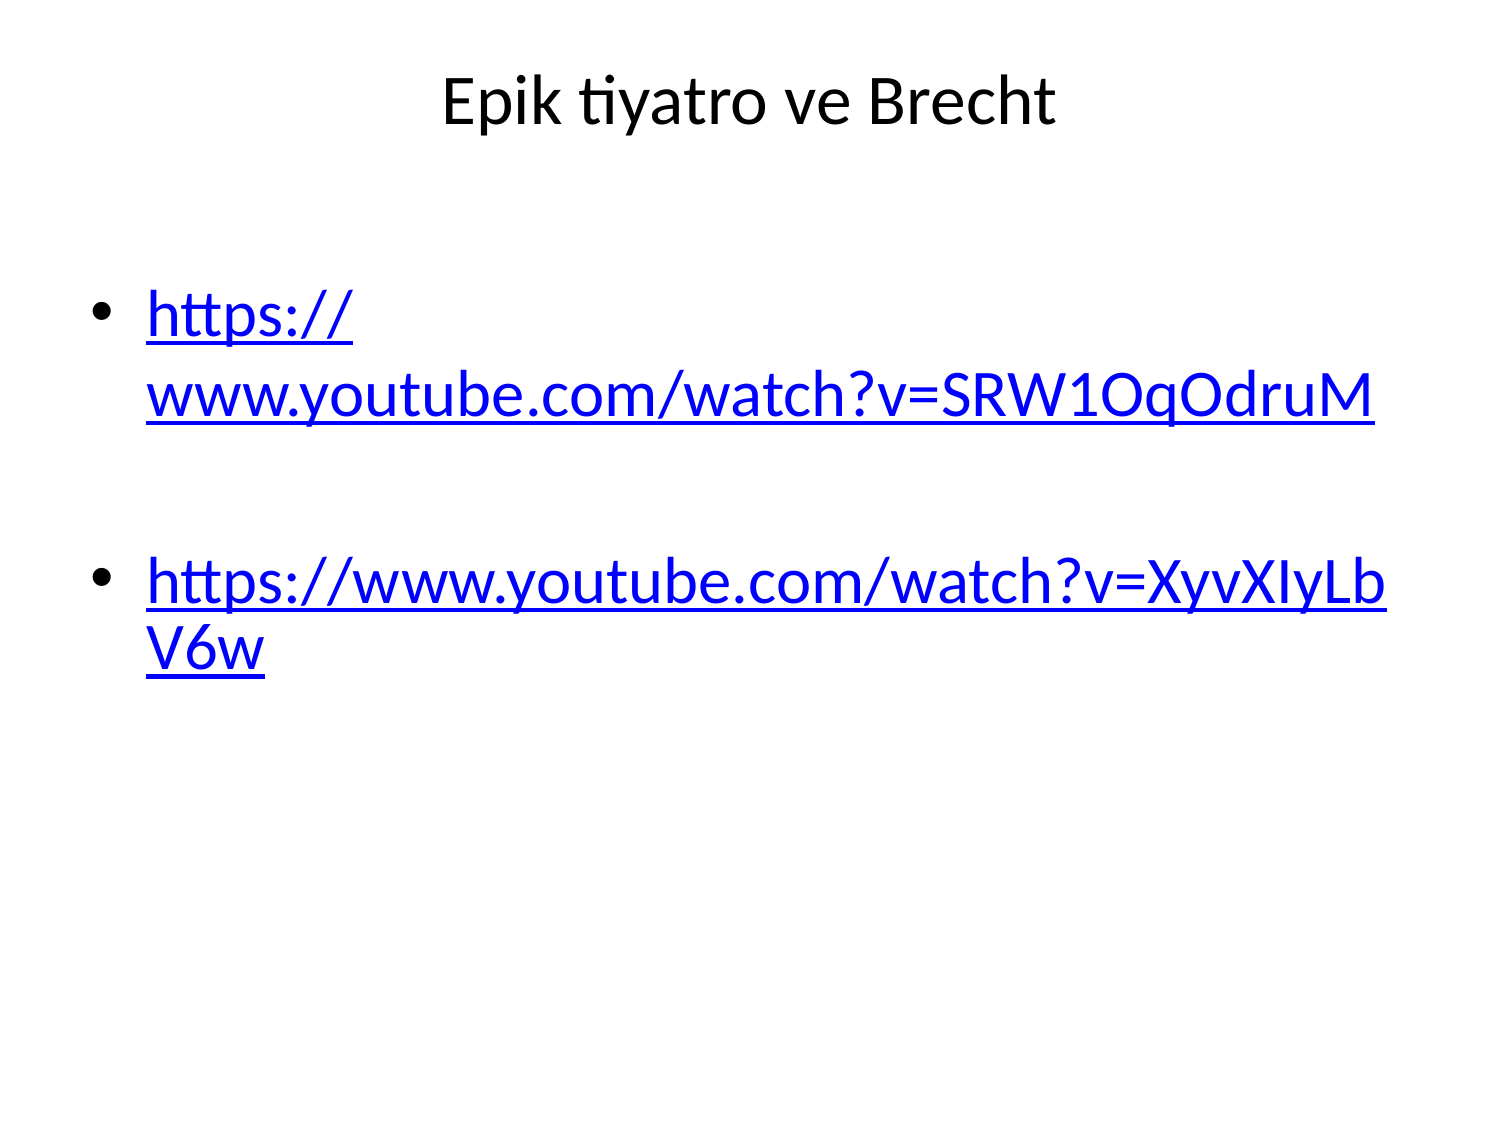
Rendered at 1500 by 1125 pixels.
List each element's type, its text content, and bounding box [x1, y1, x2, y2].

list https://www.youtube.com/watch?v=SRW1OqOdruM https://www.youtube.com/watch?v=XyvXIyLbV6w [75, 262, 1425, 1005]
title Epik tiyatro ve Brecht [75, 45, 1425, 233]
